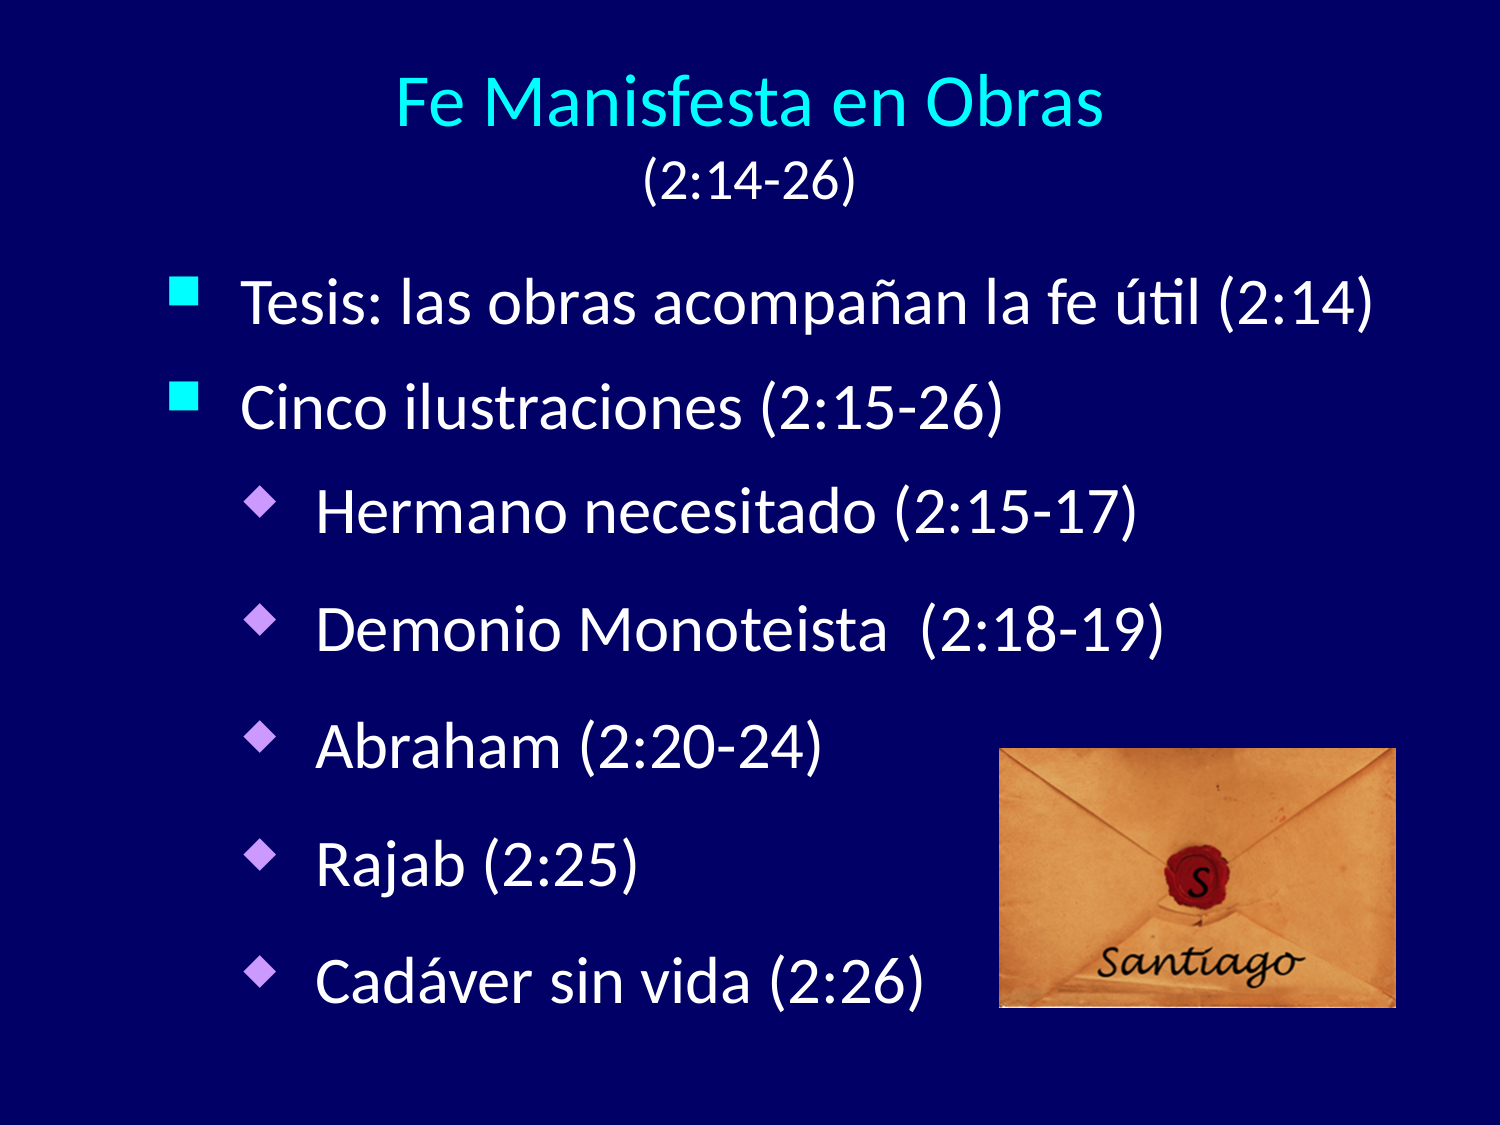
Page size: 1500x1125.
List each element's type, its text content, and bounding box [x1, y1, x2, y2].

picture [999, 748, 1397, 1009]
title Fe Manisfesta en Obras (2:14-26) [112, 37, 1388, 225]
list Tesis: las obras acompañan la fe útil (2:14) Cinco ilustraciones (2:15-26) Hermano necesitado (2:15-17) Demonio Monoteista (2:18-19) Abraham (2:20-24) Rajab (2:25) Cadáver sin vida (2:26) [149, 249, 1451, 982]
